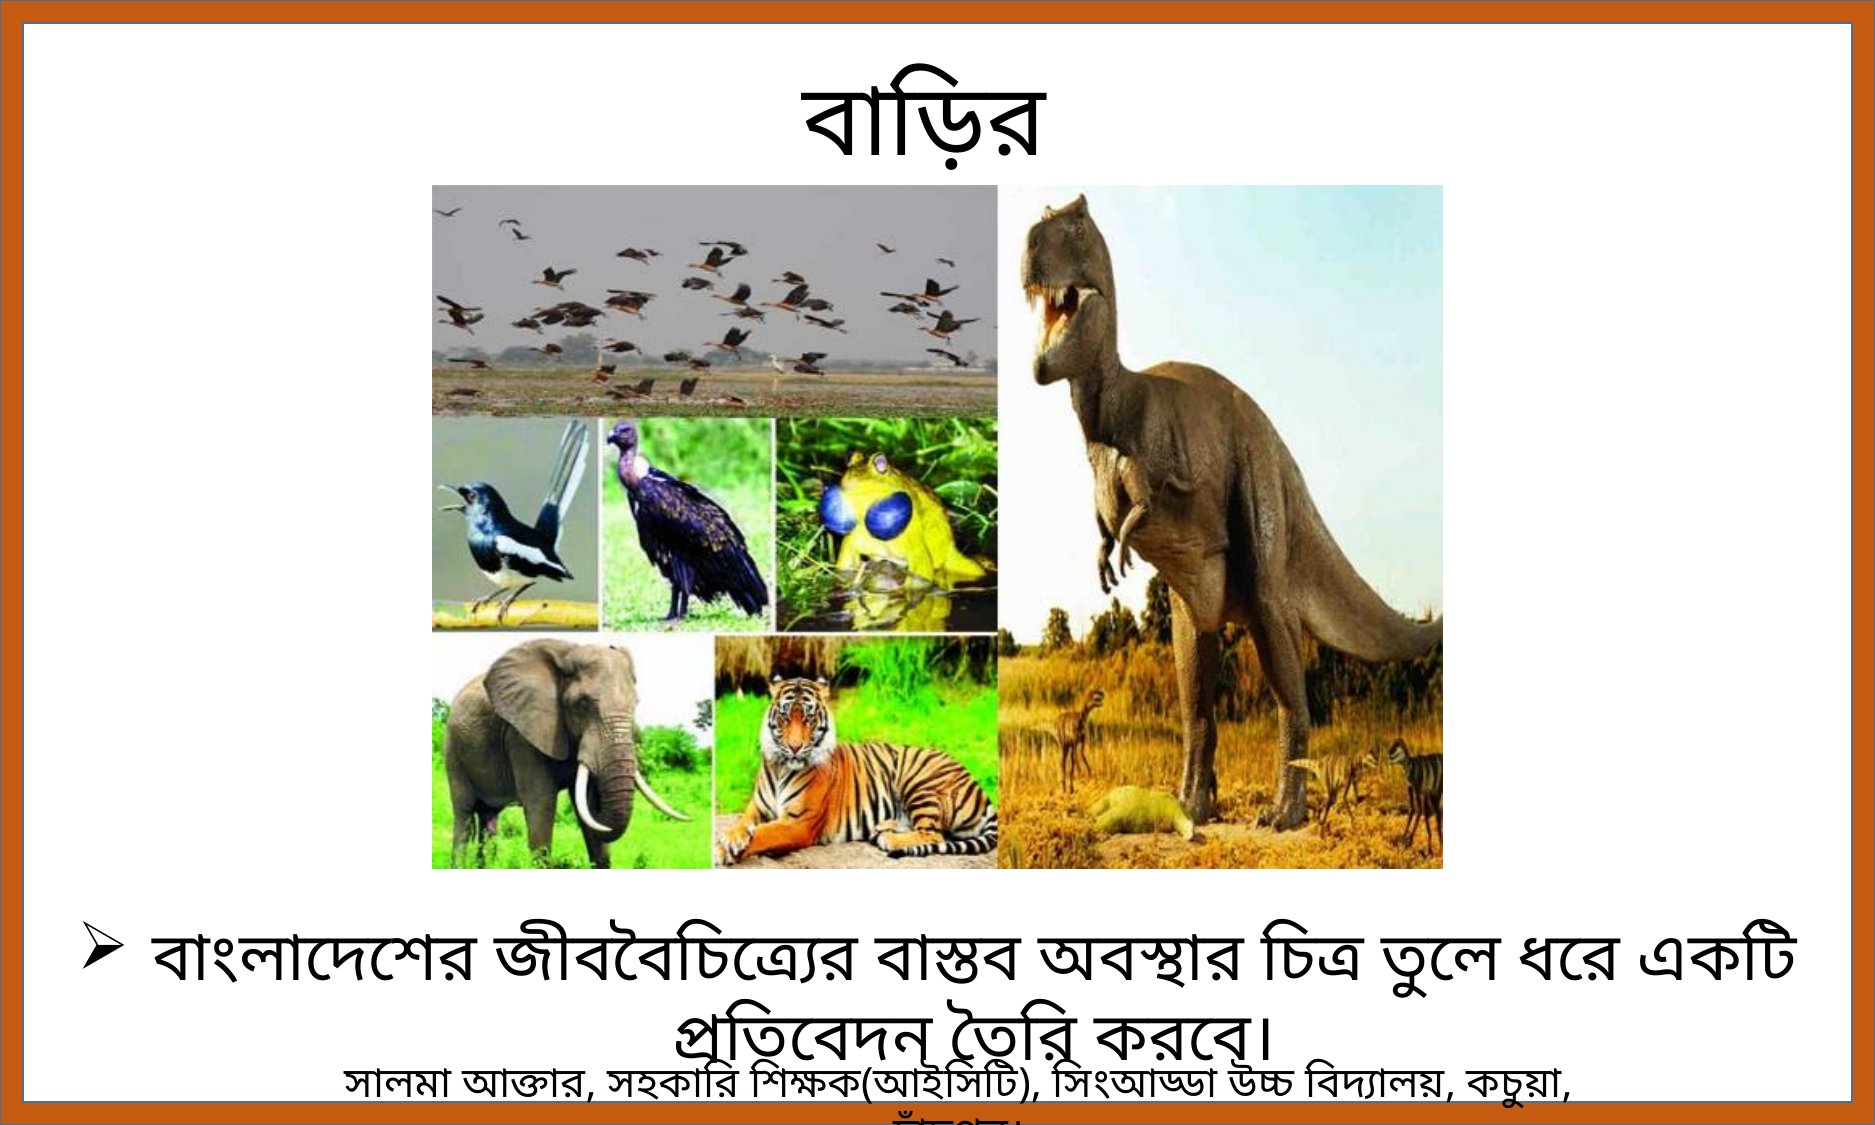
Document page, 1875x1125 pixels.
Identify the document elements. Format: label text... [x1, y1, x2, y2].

text_box বাড়ির কাজ [696, 34, 1153, 185]
text_box বাংলাদেশের জীববৈচিত্র্যের বাস্তব অবস্থার চিত্র তুলে ধরে একটি প্রতিবেদন তৈরি করবে। [0, 906, 1875, 1082]
picture [431, 185, 1443, 869]
